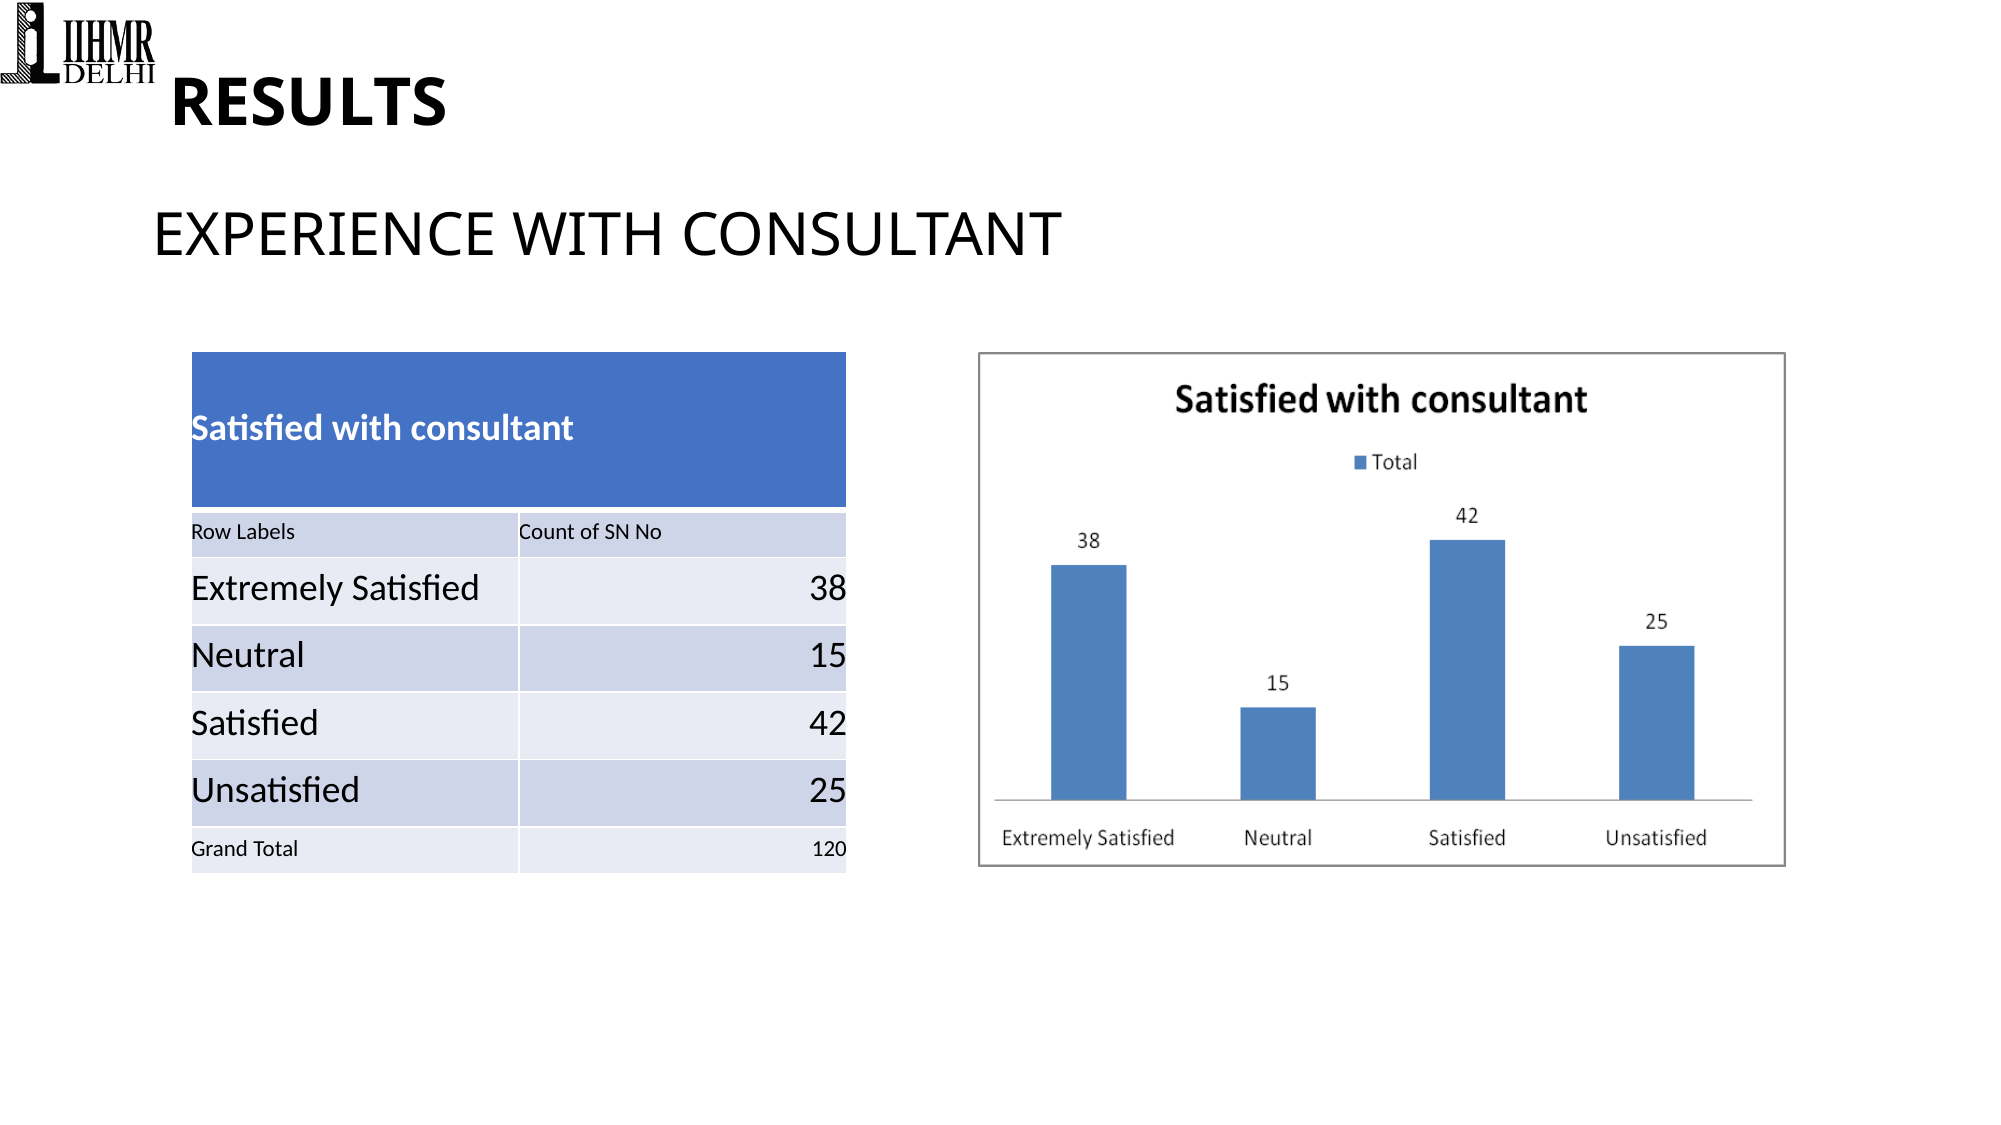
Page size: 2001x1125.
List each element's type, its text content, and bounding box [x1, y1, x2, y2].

picture [0, 0, 165, 84]
title RESULTS EXPERIENCE WITH CONSULTANT [137, 59, 1863, 278]
table_cell Satisfied [192, 693, 518, 759]
table_cell 15 [520, 626, 846, 691]
table_cell Count of SN No [520, 513, 846, 557]
table_cell Unsatisfied [192, 760, 518, 826]
table_cell Row Labels [192, 513, 518, 557]
table_cell Neutral [192, 626, 518, 691]
table_cell 42 [520, 693, 846, 759]
table_cell 25 [520, 760, 846, 826]
table_cell 38 [520, 558, 846, 624]
picture [977, 351, 1787, 868]
table_cell Extremely Satisfied [192, 558, 518, 624]
table_header Satisfied with consultant [192, 352, 846, 507]
table_cell Grand Total [192, 828, 518, 873]
table_cell 120 [520, 828, 846, 873]
